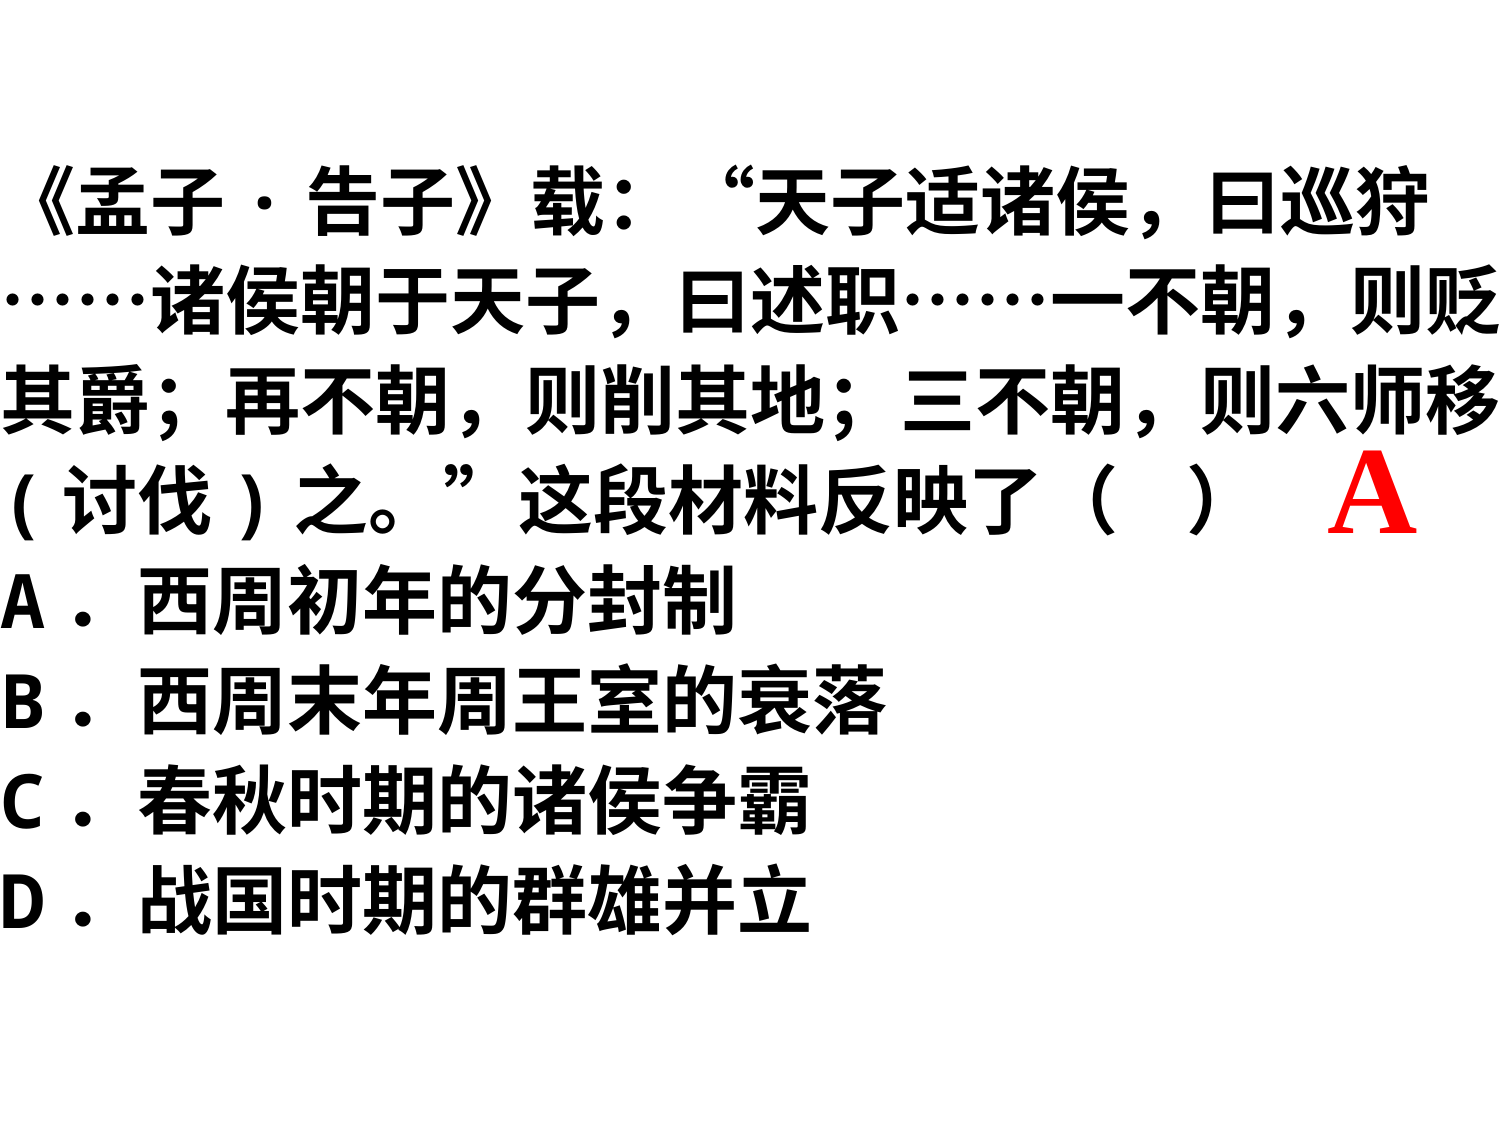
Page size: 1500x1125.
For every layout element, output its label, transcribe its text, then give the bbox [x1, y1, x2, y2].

text_box 《孟子·告子》载：“天子适诸侯，曰巡狩……诸侯朝于天子，曰述职……一不朝，则贬其爵；再不朝，则削其地；三不朝，则六师移(讨伐)之。”这段材料反映了（ ） A．西周初年的分封制 B．西周末年周王室的衰落 C．春秋时期的诸侯争霸 D．战国时期的群雄并立 [0, 144, 1500, 944]
text_box [115, 470, 207, 520]
text_box A [1312, 400, 1438, 566]
